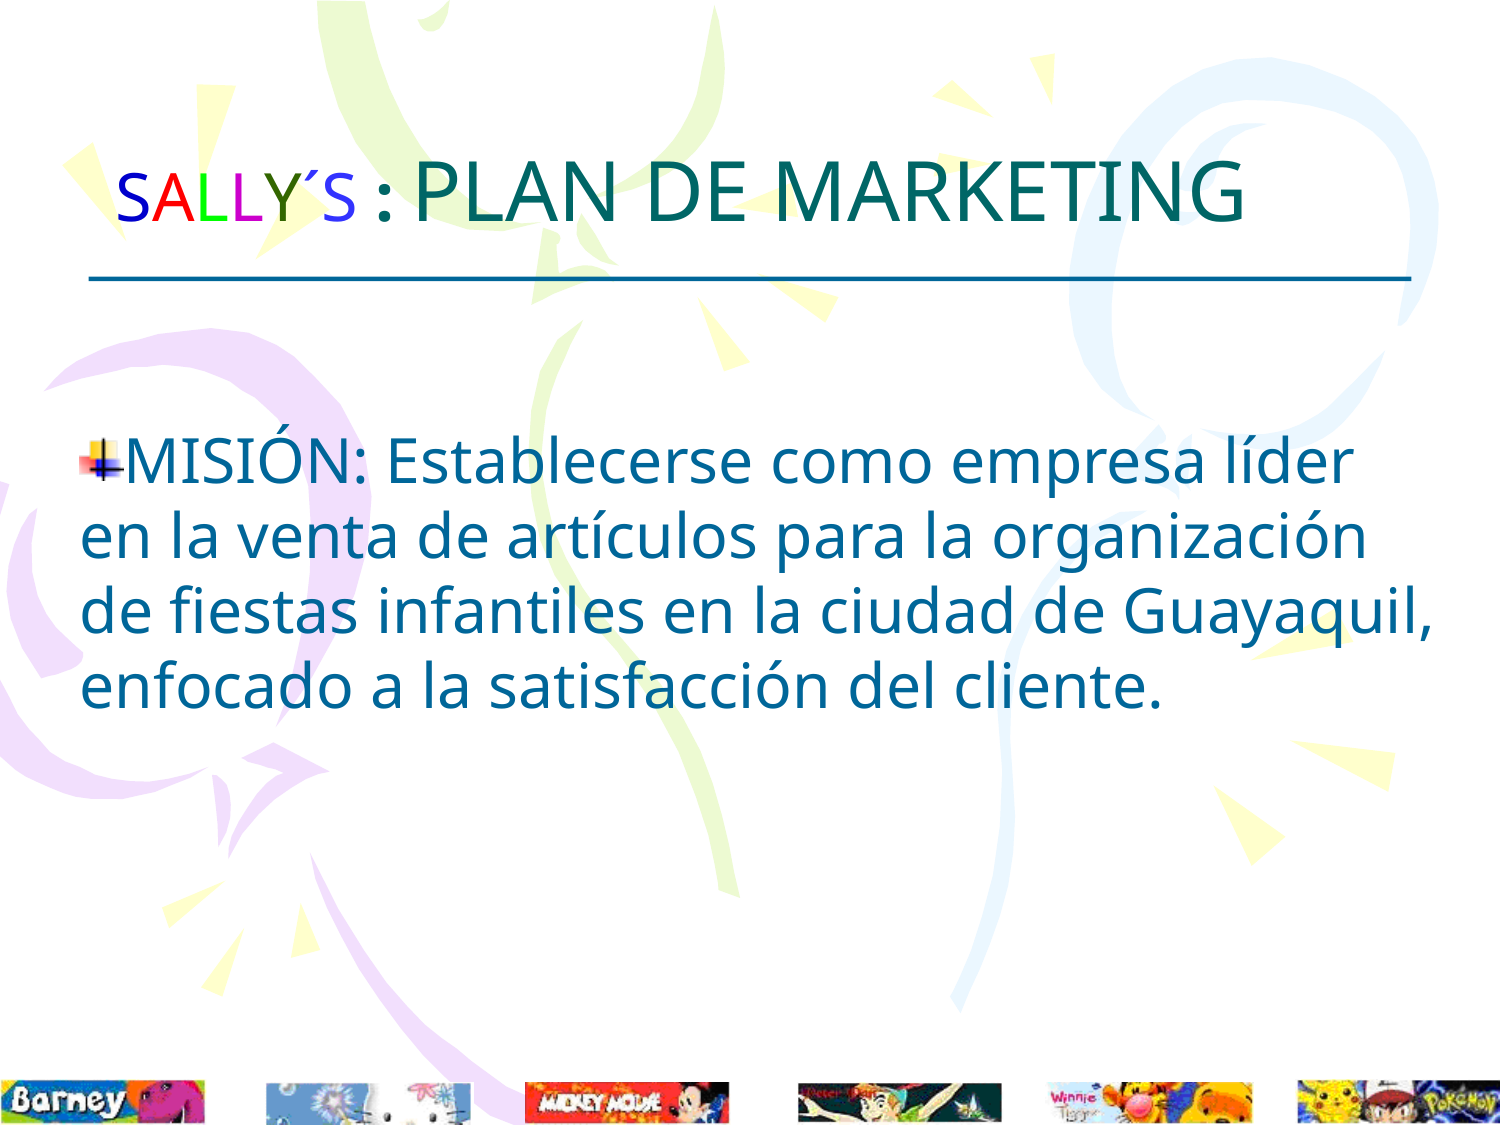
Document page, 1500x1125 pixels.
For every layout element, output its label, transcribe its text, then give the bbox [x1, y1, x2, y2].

picture [525, 1082, 734, 1125]
picture [79, 436, 124, 481]
picture [796, 1082, 1006, 1125]
picture [265, 1082, 474, 1125]
title SALLY´S : PLAN DE MARKETING [100, 125, 1471, 248]
subtitle MISIÓN: Establecerse como empresa líder en la venta de artículos para la organización de fiestas infantiles en la ciudad de Guayaquil, enfocado a la satisfacción del cliente. [64, 326, 1459, 1000]
picture [1045, 1082, 1254, 1125]
picture [1294, 1079, 1500, 1125]
picture [0, 1079, 209, 1125]
